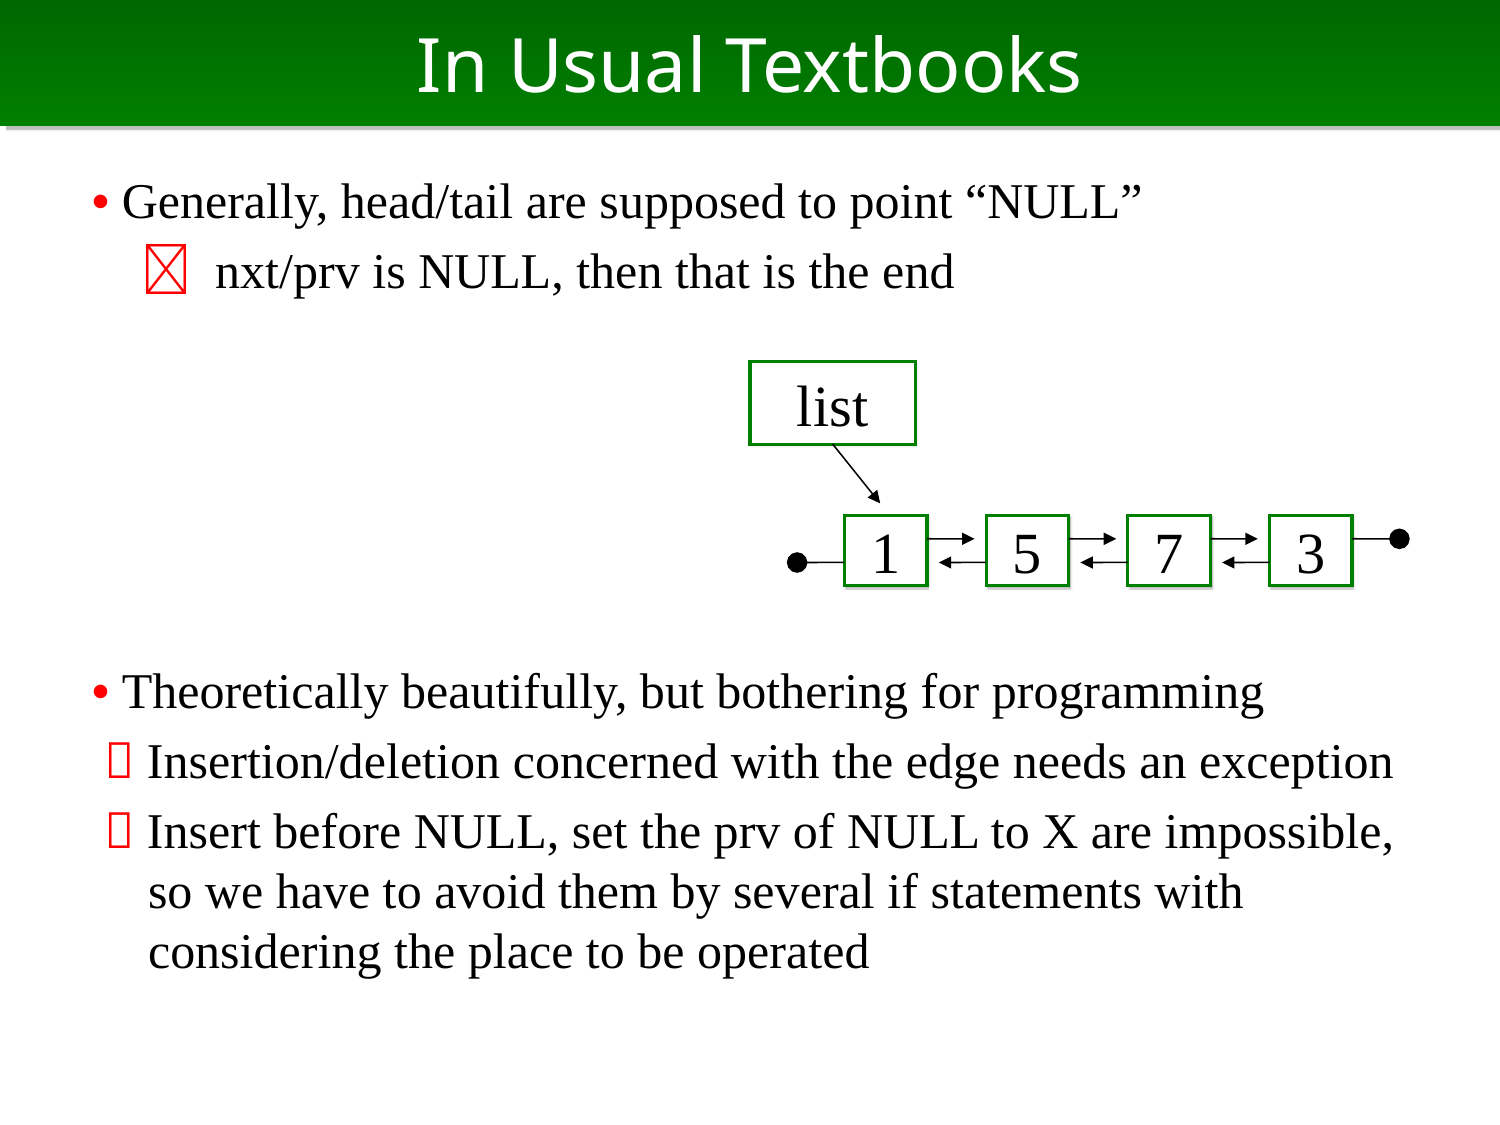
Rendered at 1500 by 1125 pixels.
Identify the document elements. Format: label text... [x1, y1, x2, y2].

text_box [1080, 556, 1128, 569]
text_box 5 [986, 515, 1069, 586]
text_box [1068, 532, 1117, 546]
text_box [786, 552, 845, 573]
list • Generally, head/tail are supposed to point “NULL”  nxt/prv is NULL, then that is the end • Theoretically beautifully, but bothering for programming  Insertion/deletion concerned with the edge needs an exception  Insert before NULL, set the prv of NULL to X are impossible, so we have to avoid them by several if statements with considering the place to be operated [76, 160, 1448, 1083]
text_box 1 [844, 515, 927, 586]
title In Usual Textbooks [0, 0, 1500, 126]
text_box [938, 556, 987, 569]
text_box [1210, 532, 1258, 546]
text_box 3 [1269, 515, 1352, 586]
text_box [1352, 528, 1410, 550]
text_box list [749, 361, 916, 445]
text_box 7 [1127, 515, 1211, 586]
text_box [927, 532, 975, 546]
text_box [832, 444, 881, 504]
text_box [1222, 556, 1270, 569]
